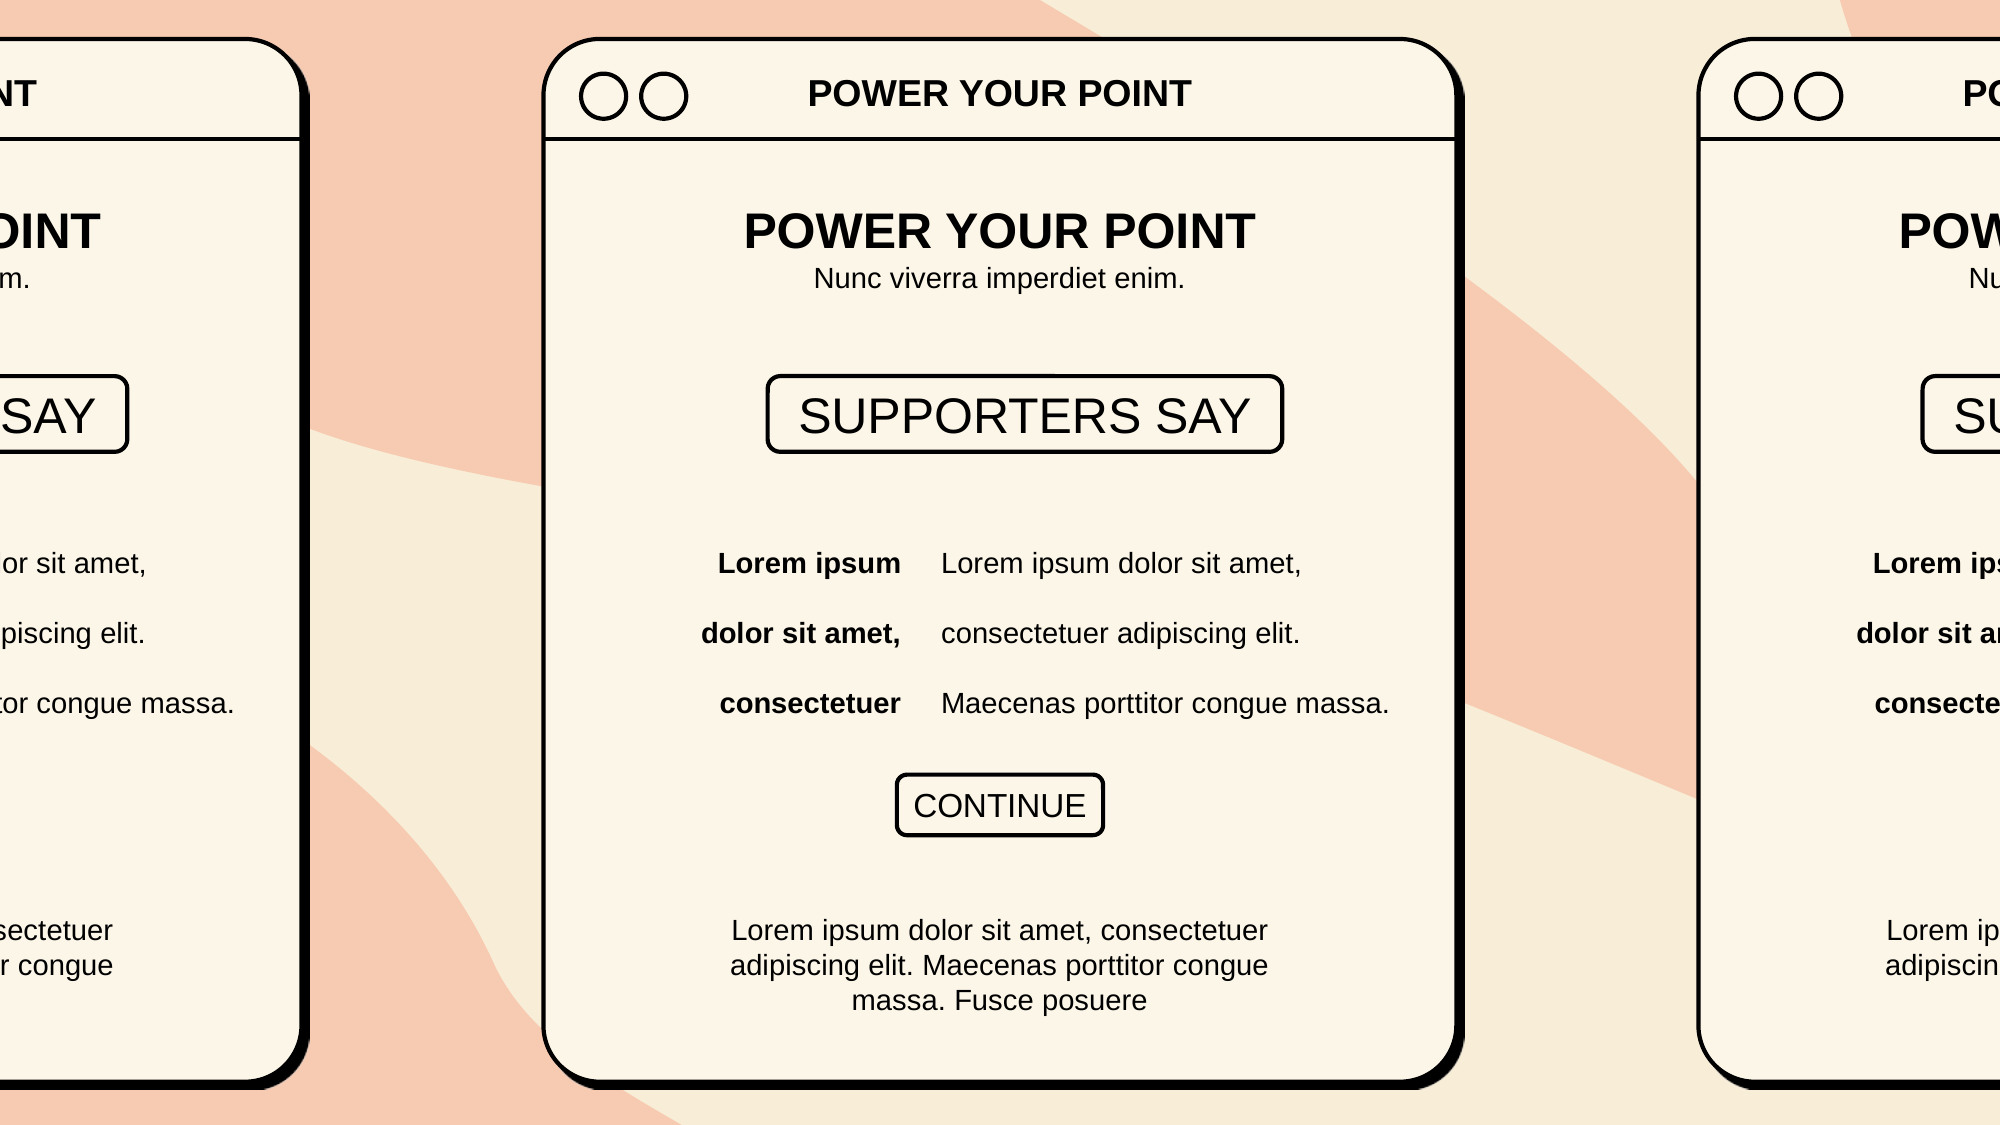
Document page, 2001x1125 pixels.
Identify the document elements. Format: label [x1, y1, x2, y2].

text_box [0, 38, 302, 1082]
text_box [543, 38, 1457, 1082]
text_box [1698, 38, 2000, 1082]
text_box [0, 0, 2000, 1125]
